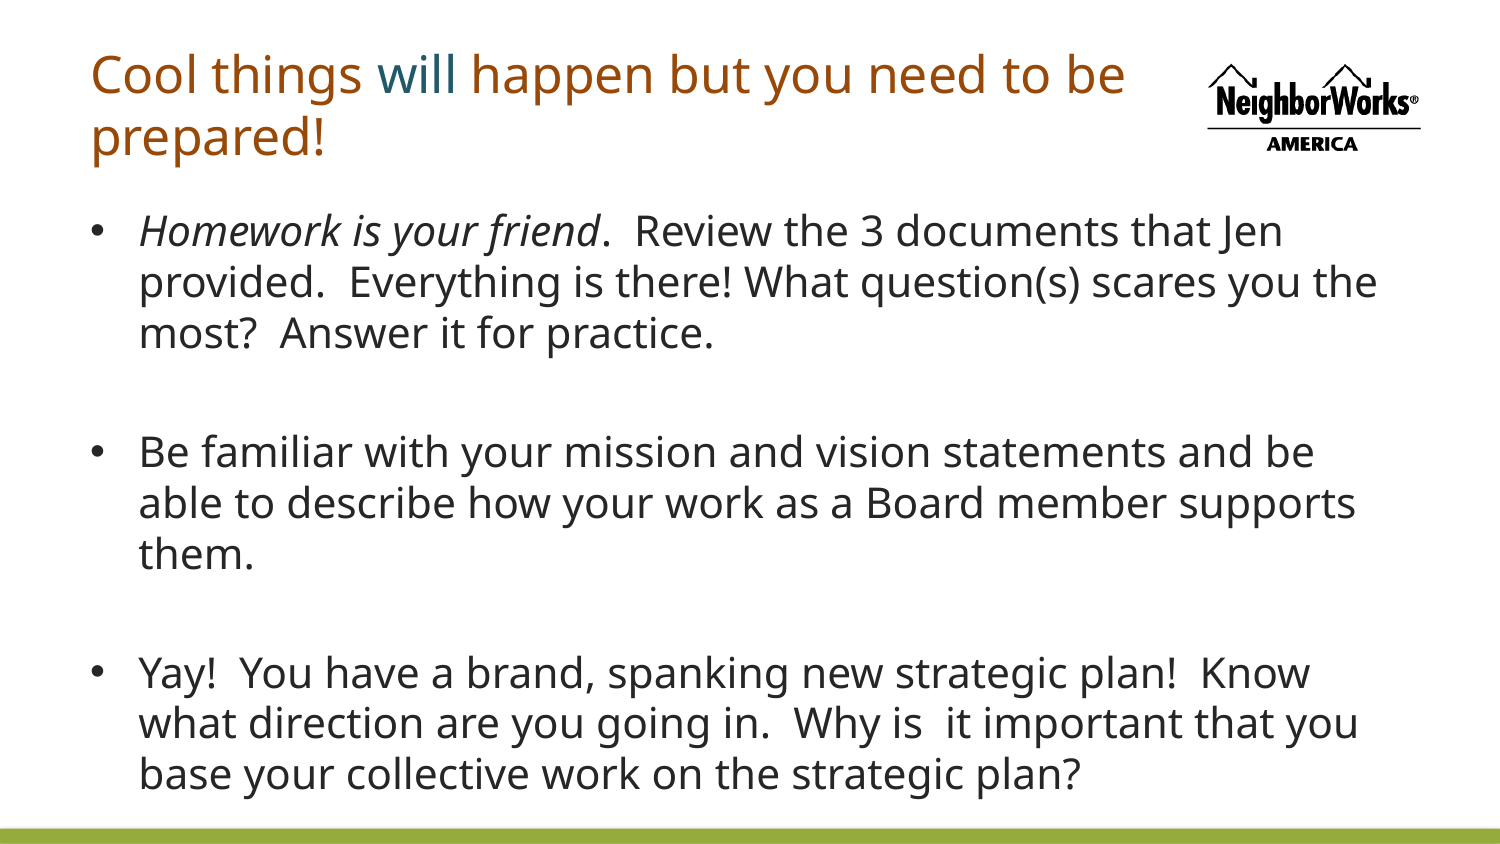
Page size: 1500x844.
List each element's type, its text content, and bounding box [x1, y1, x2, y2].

picture [1200, 56, 1425, 158]
title Cool things will happen but you need to be prepared! [75, 33, 1149, 175]
list Homework is your friend. Review the 3 documents that Jen provided. Everything is there! What question(s) scares you the most? Answer it for practice. Be familiar with your mission and vision statements and be able to describe how your work as a Board member supports them. Yay! You have a brand, spanking new strategic plan! Know what direction are you going in. Why is it important that you base your collective work on the strategic plan? [75, 196, 1425, 810]
